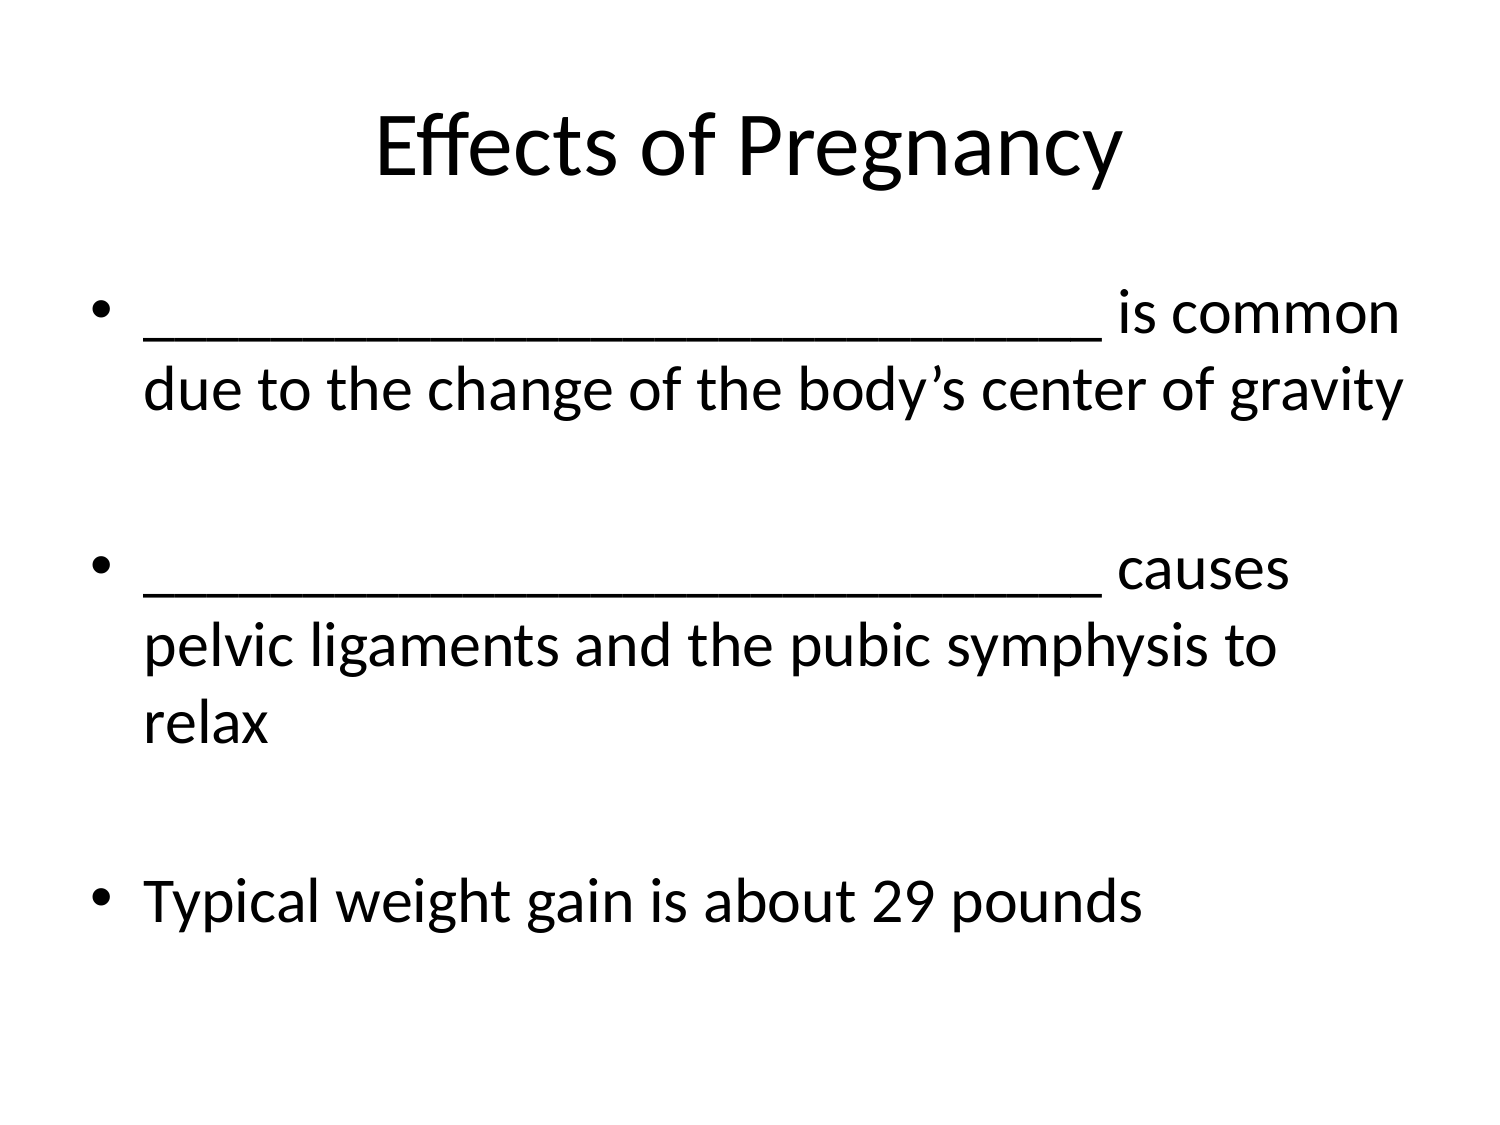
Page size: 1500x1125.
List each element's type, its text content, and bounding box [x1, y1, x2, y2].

title Effects of Pregnancy [75, 45, 1425, 233]
list ______________________________ is common due to the change of the body’s center of gravity ______________________________ causes pelvic ligaments and the pubic symphysis to relax Typical weight gain is about 29 pounds [75, 262, 1425, 1005]
